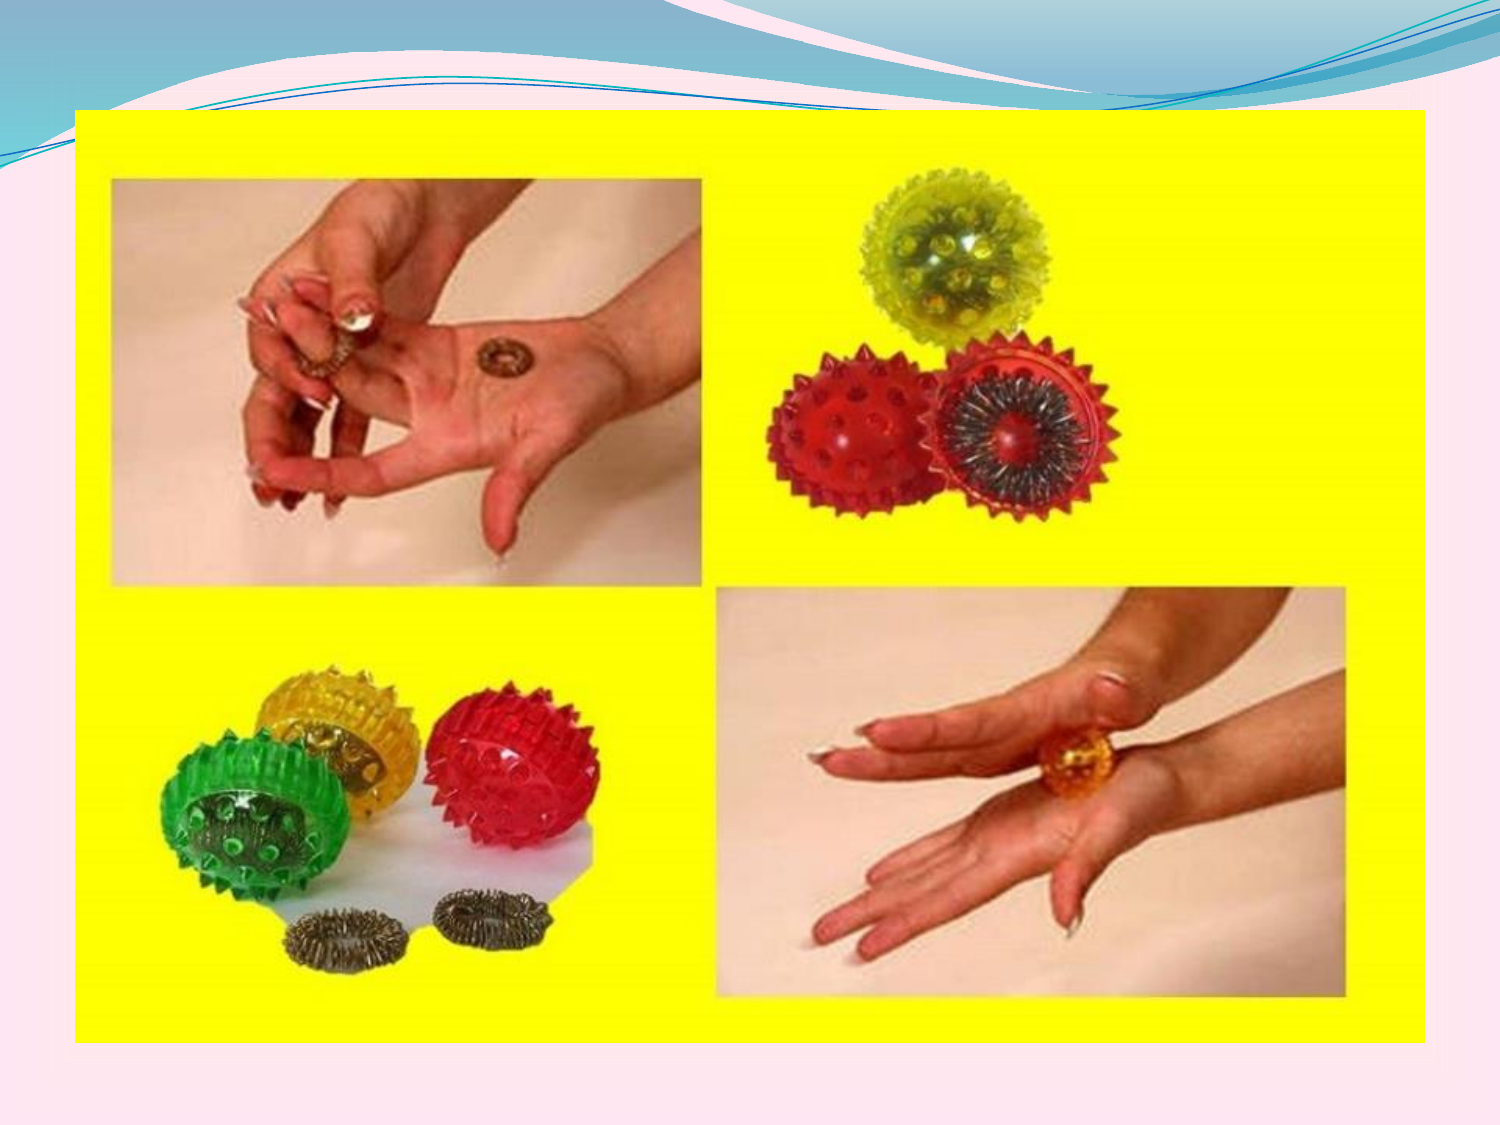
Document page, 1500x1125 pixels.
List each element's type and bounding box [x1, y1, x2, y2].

list [74, 110, 1426, 1043]
